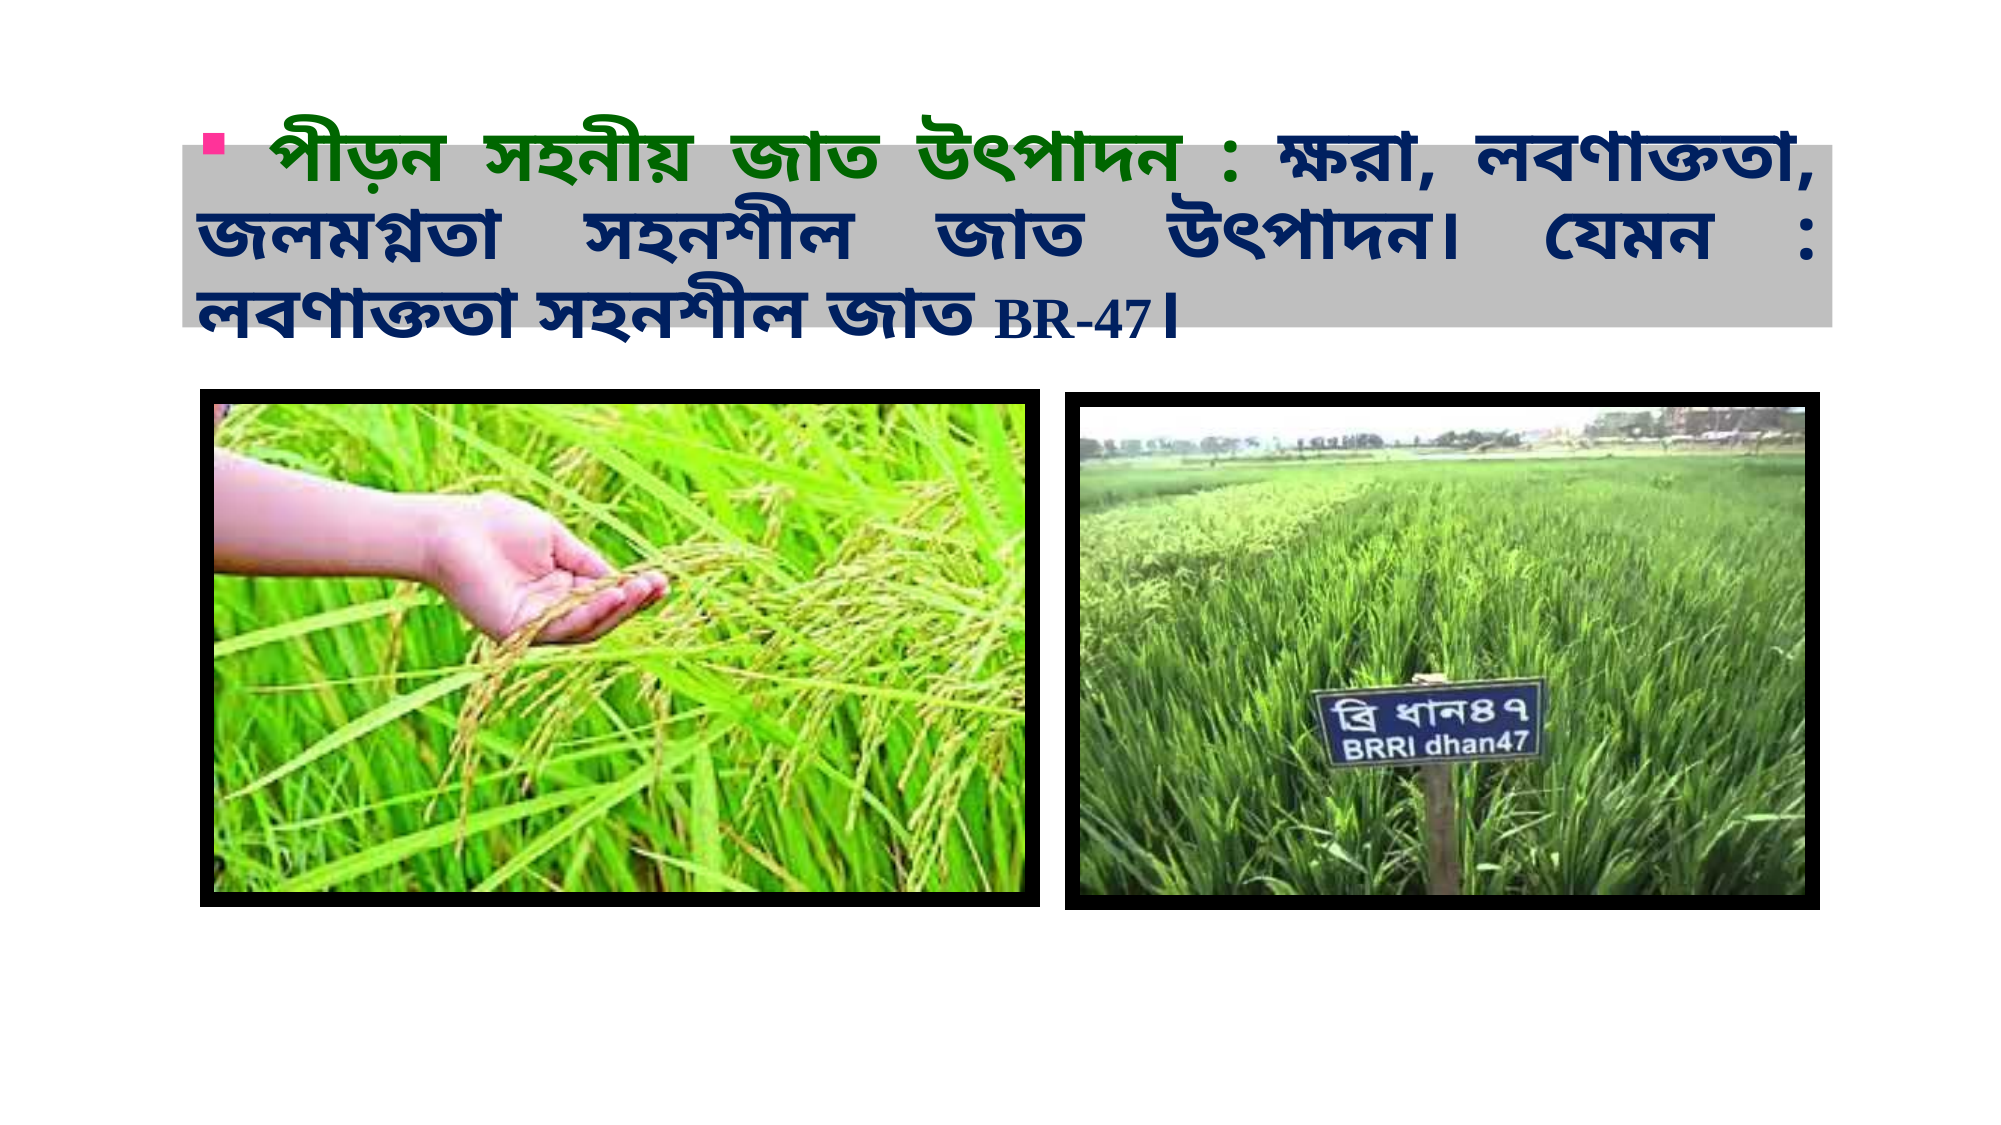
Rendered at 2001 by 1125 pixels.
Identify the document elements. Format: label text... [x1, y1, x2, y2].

picture [1079, 406, 1806, 896]
picture [213, 403, 1026, 893]
text_box পীড়ন সহনীয় জাত উৎপাদন : ক্ষরা, লবণাক্ততা, জলমগ্নতা সহনশীল জাত উৎপাদন। যেমন : লবণাক্ততা সহনশীল জাত BR-47। [182, 144, 1833, 328]
